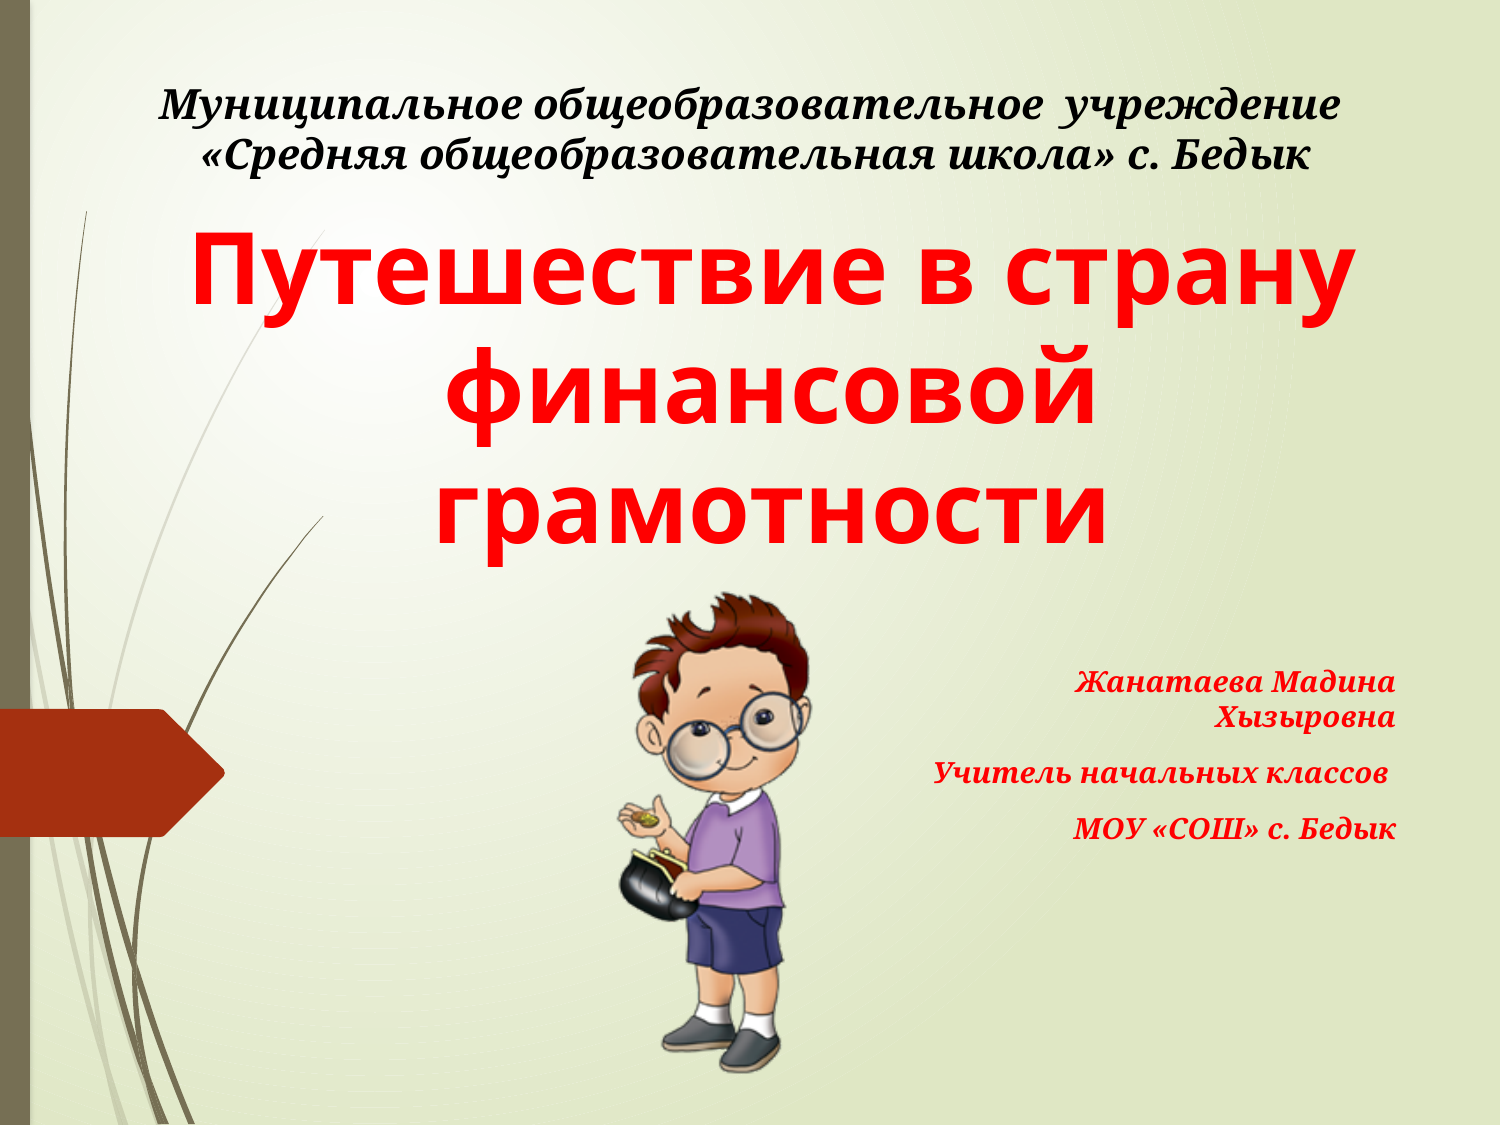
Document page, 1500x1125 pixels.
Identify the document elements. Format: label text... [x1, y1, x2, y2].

title Путешествие в страну финансовой грамотности [117, 164, 1428, 692]
subtitle Жанатаева Мадина Хызыровна Учитель начальных классов МОУ «СОШ» с. Бедык [921, 656, 1412, 925]
picture [501, 557, 917, 1095]
text_box Муниципальное общеобразовательное учреждение «Средняя общеобразовательная школа» с. Бедык [117, 70, 1395, 186]
